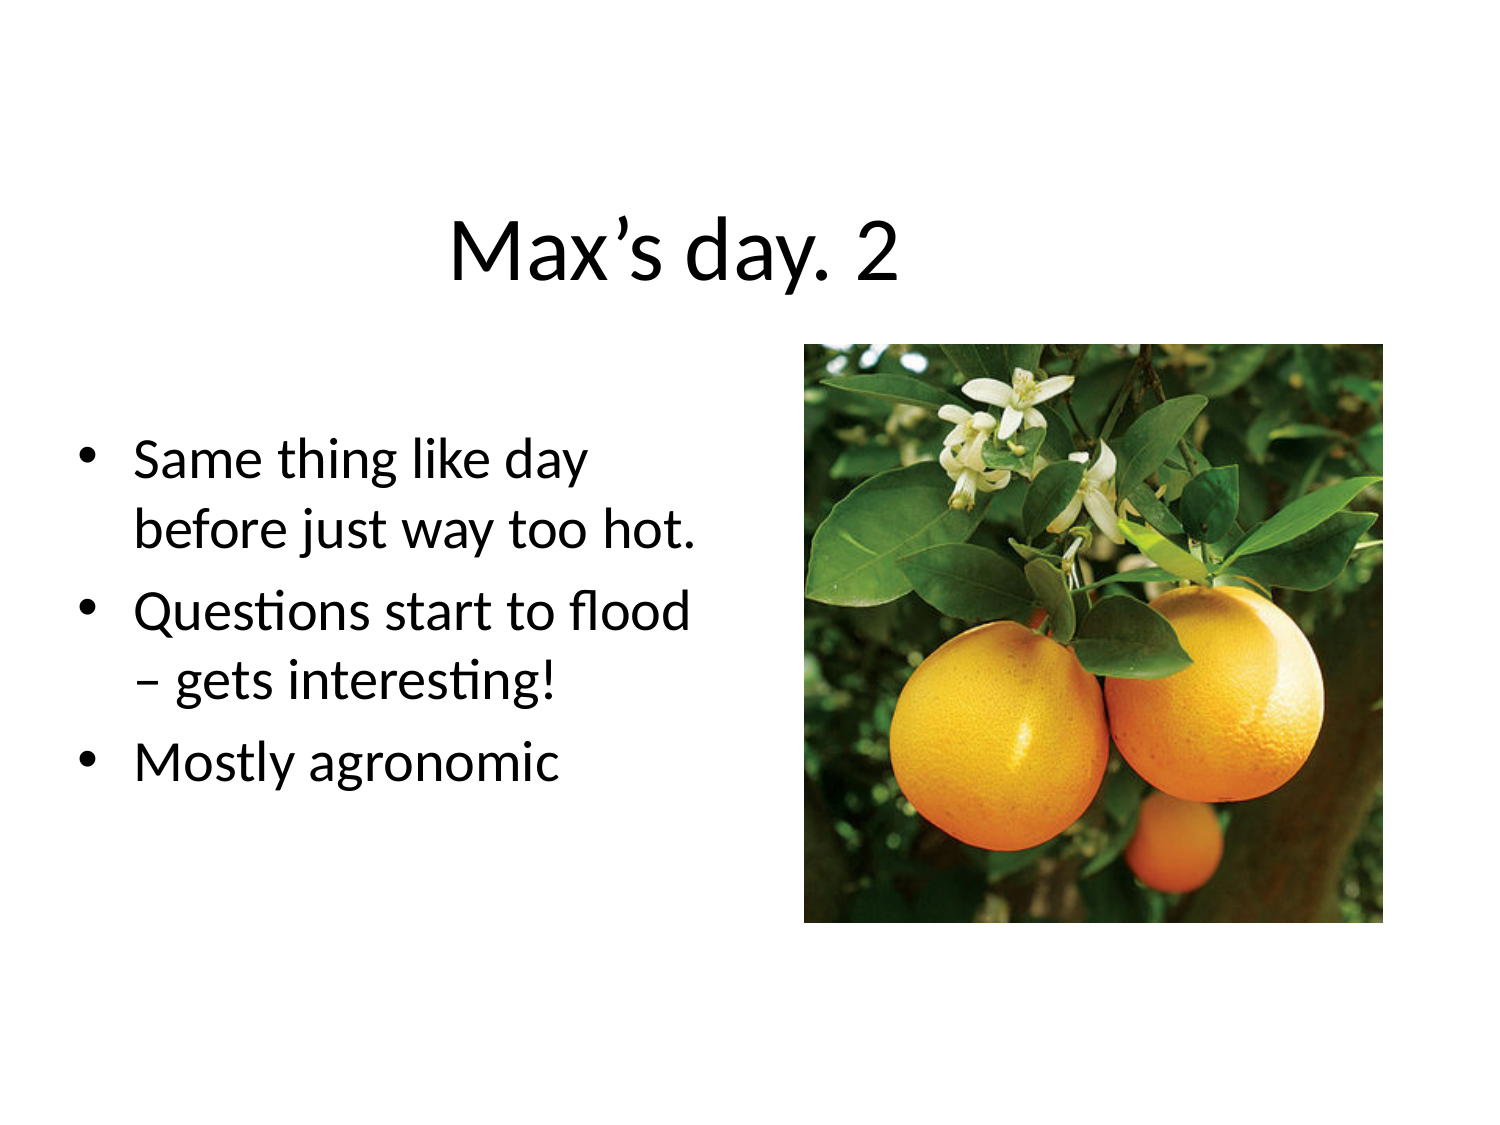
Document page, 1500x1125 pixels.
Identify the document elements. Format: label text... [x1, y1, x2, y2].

title Max’s day. 2 [0, 149, 1350, 338]
list Same thing like day before just way too hot. Questions start to flood – gets interesting! Mostly agronomic [62, 412, 725, 875]
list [804, 344, 1383, 923]
